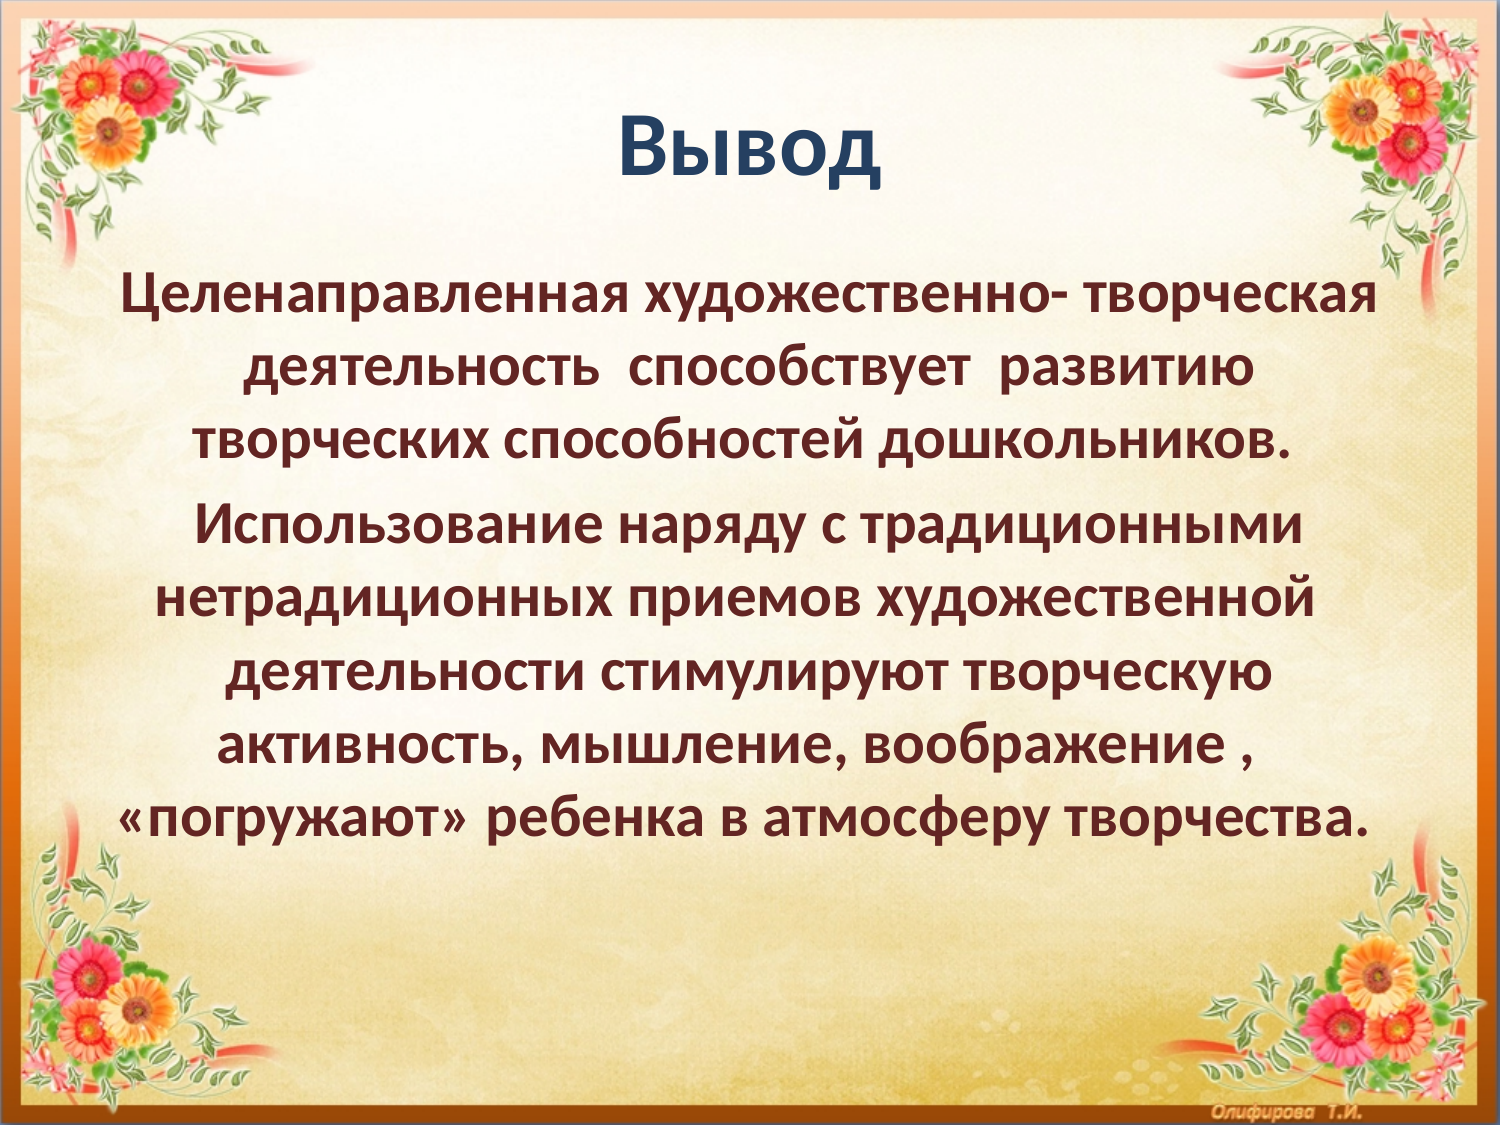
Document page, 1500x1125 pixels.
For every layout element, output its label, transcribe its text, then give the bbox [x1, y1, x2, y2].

picture [0, 0, 1500, 1125]
list Целенаправленная художественно- творческая деятельность способствует развитию творческих способностей дошкольников. Использование наряду с традиционными нетрадиционных приемов художественной деятельности стимулируют творческую активность, мышление, воображение , «погружают» ребенка в атмосферу творчества. [75, 243, 1425, 1047]
title Вывод [75, 45, 1425, 233]
